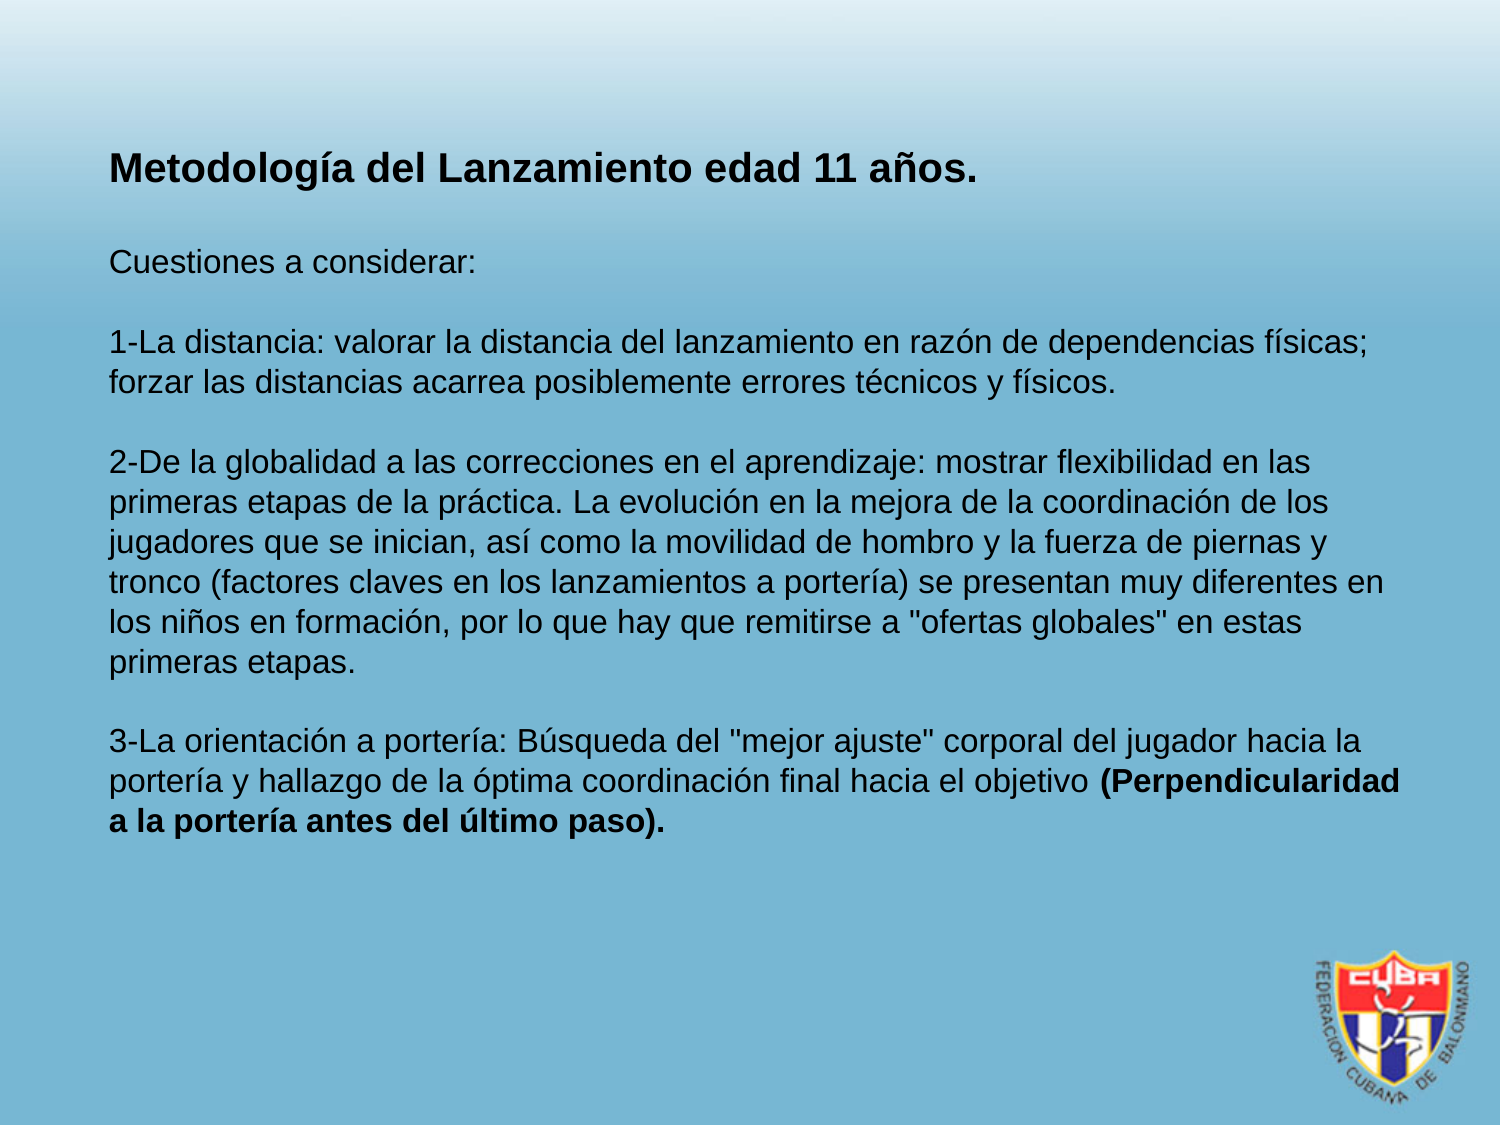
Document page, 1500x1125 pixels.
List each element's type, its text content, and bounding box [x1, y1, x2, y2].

picture [0, 0, 1500, 1125]
text_box Metodología del Lanzamiento edad 11 años. Cuestiones a considerar: 1-La distancia: valorar la distancia del lanzamiento en razón de dependencias físicas; forzar las distancias acarrea posiblemente errores técnicos y físicos. 2-De la globalidad a las correcciones en el aprendizaje: mostrar flexibilidad en las primeras etapas de la práctica. La evolución en la mejora de la coordinación de los jugadores que se inician, así como la movilidad de hombro y la fuerza de piernas y tronco (factores claves en los lanzamientos a portería) se presentan muy diferentes en los niños en formación, por lo que hay que remitirse a "ofertas globales" en estas primeras etapas. 3-La orientación a portería: Búsqueda del "mejor ajuste" corporal del jugador hacia la portería y hallazgo de la óptima coordinación final hacia el objetivo (Perpendicularidad a la portería antes del último paso). [93, 132, 1430, 847]
